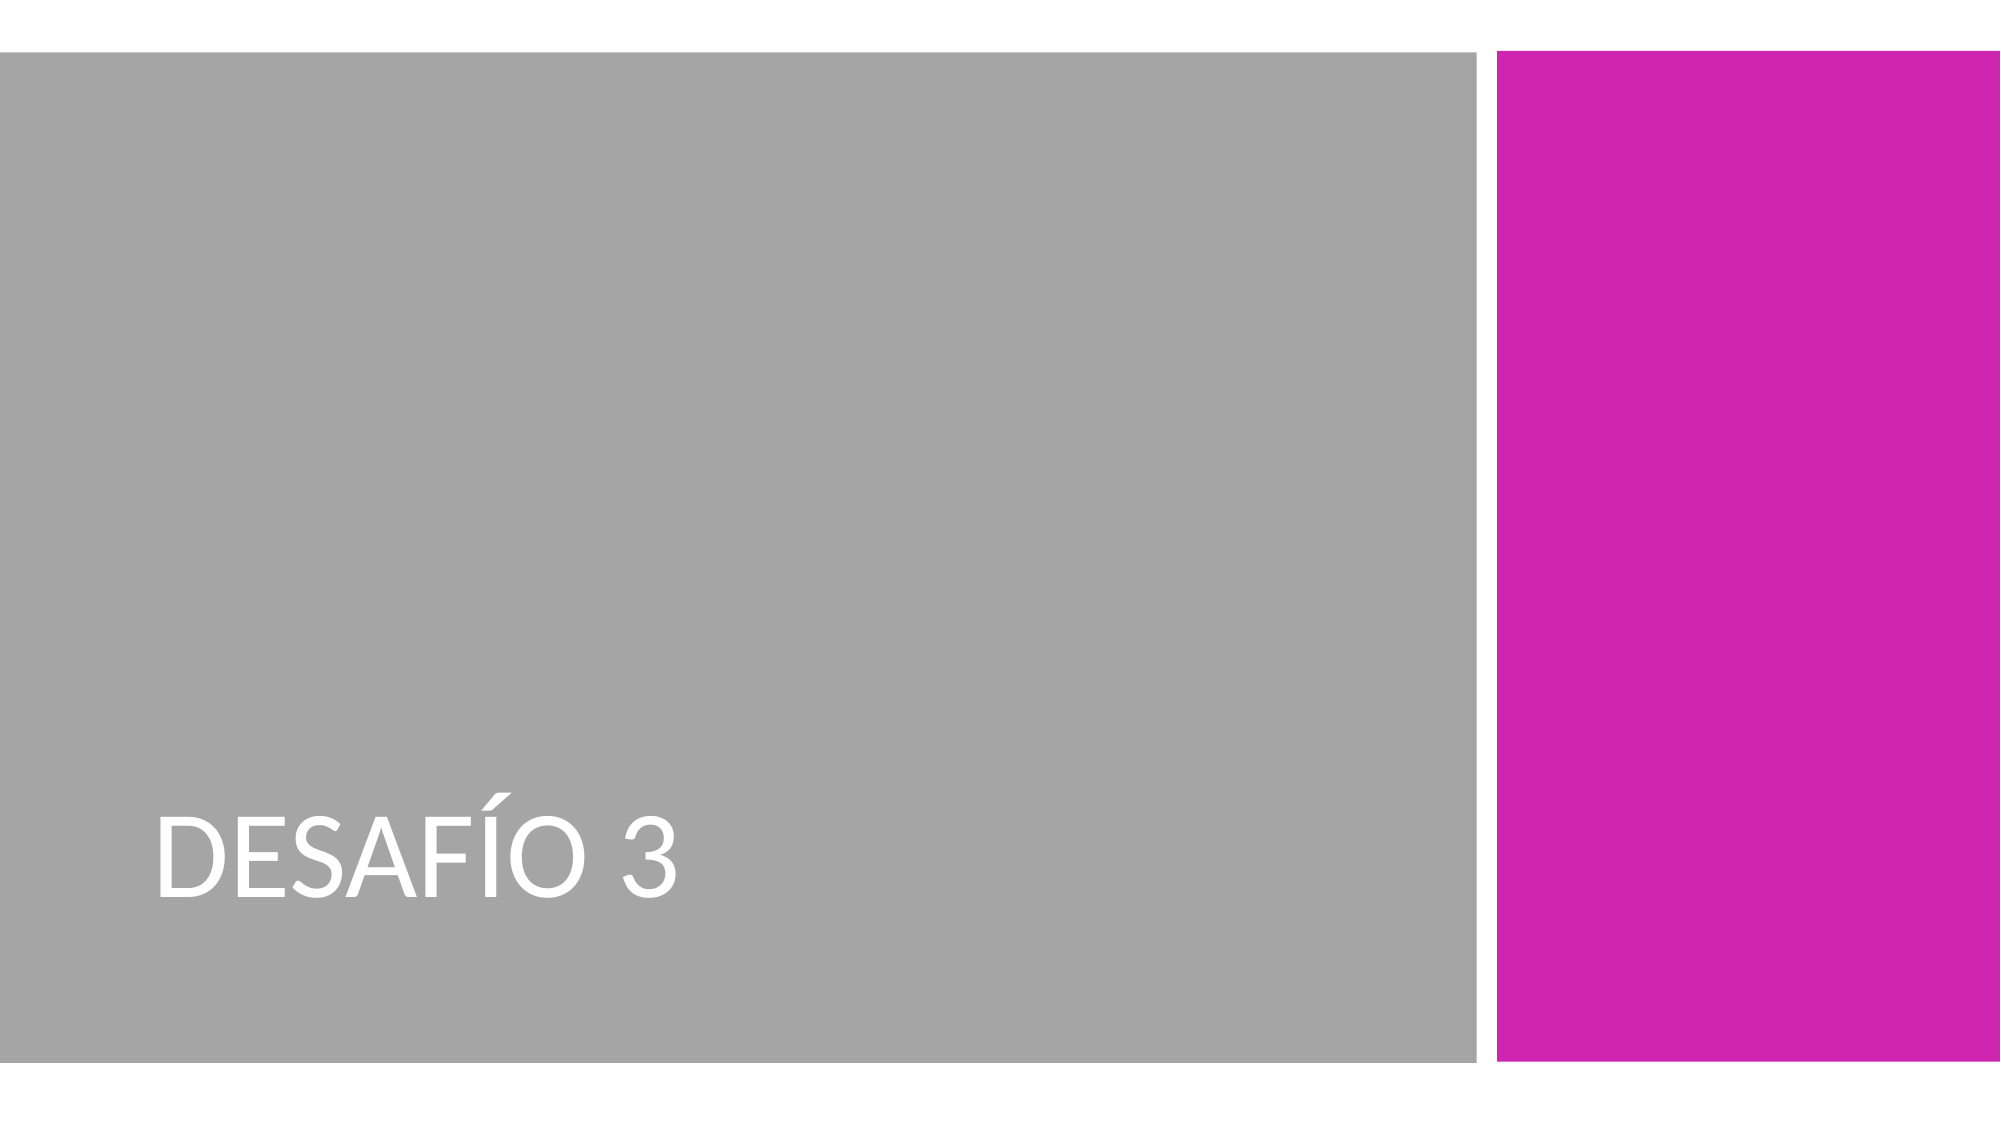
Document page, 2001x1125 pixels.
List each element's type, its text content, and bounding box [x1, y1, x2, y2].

text_box [0, 52, 1477, 1063]
text_box [1497, 50, 2000, 1062]
list DESAFÍO 3 [137, 299, 1397, 1014]
